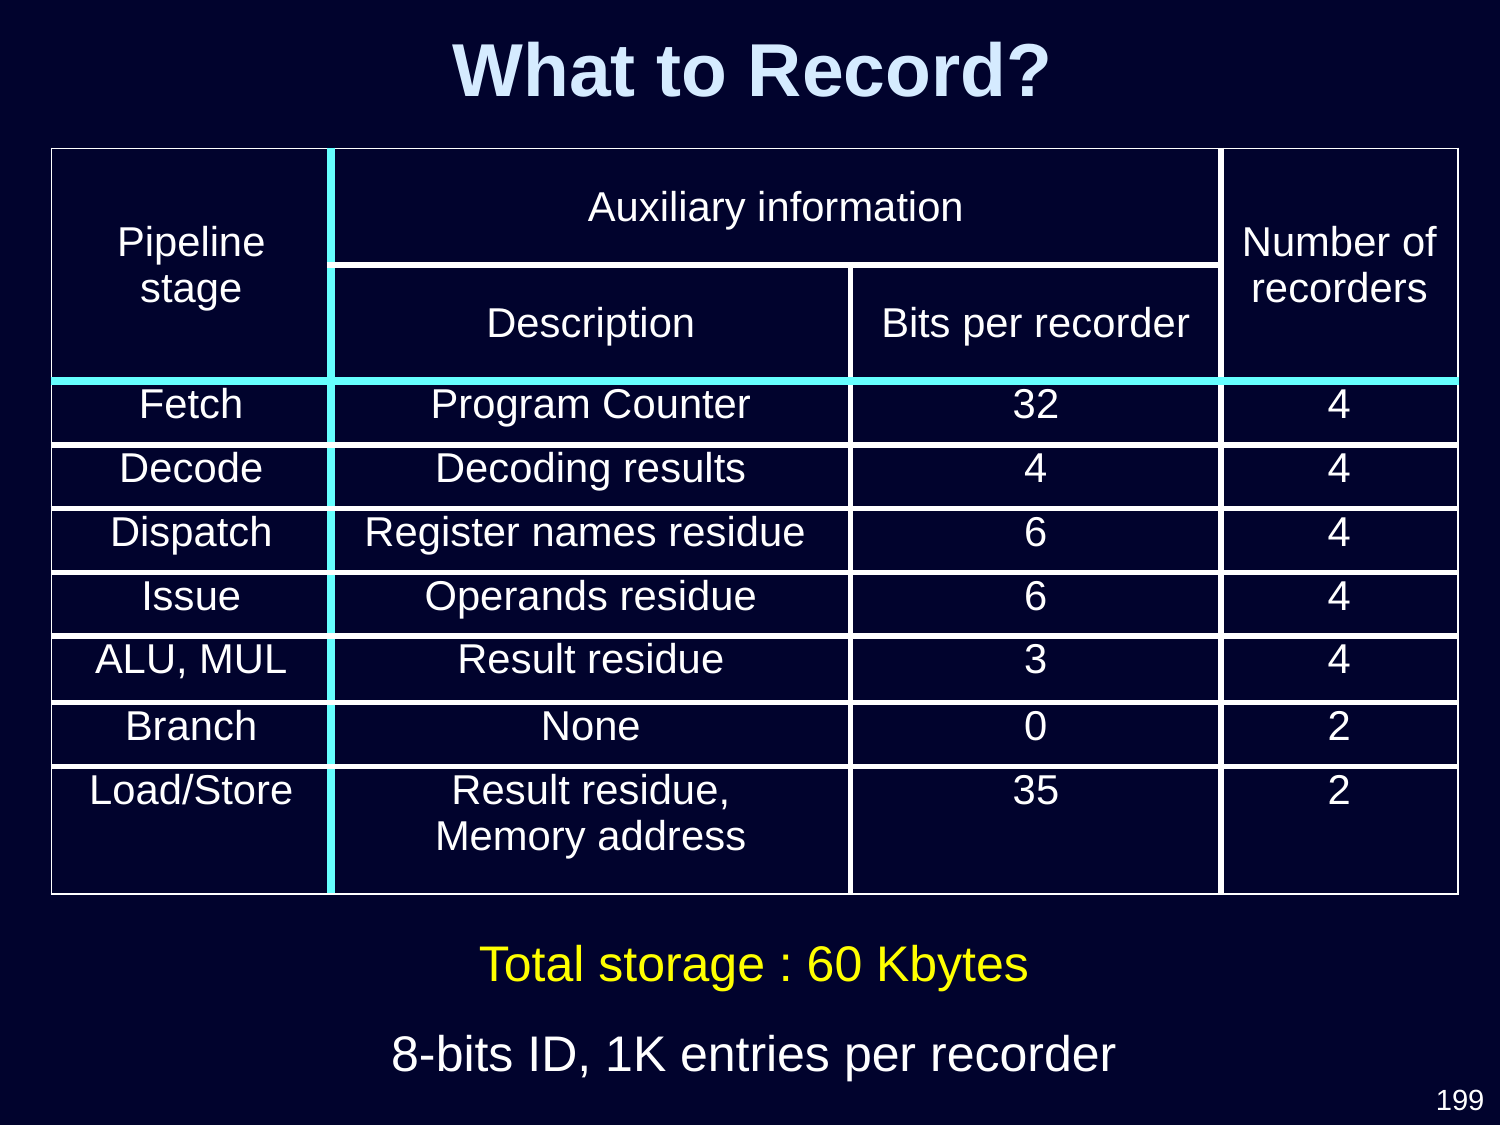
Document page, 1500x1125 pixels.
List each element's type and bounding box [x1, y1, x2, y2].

table_cell [1224, 705, 1457, 764]
table_cell [335, 511, 848, 570]
table_cell [1224, 511, 1457, 570]
table_cell [1224, 769, 1457, 893]
table_cell [335, 575, 848, 633]
table_cell [52, 385, 327, 442]
table_cell [853, 448, 1218, 506]
table_cell [52, 511, 327, 570]
table_cell [335, 705, 848, 764]
table_cell [853, 639, 1218, 700]
table_cell [853, 385, 1218, 442]
table_cell [853, 575, 1218, 633]
table_cell [335, 268, 848, 377]
table_cell [1224, 385, 1457, 442]
table_header [335, 149, 1218, 262]
table_cell [52, 448, 327, 506]
table_cell [853, 268, 1218, 377]
table_cell [52, 705, 327, 764]
table_cell [853, 769, 1218, 893]
table_cell [335, 385, 848, 442]
table_cell [335, 448, 848, 506]
table_cell [335, 769, 848, 893]
table_cell [853, 705, 1218, 764]
table_cell [52, 769, 327, 893]
table_cell [1224, 639, 1457, 700]
table_header [1224, 149, 1457, 377]
table_cell [335, 639, 848, 700]
table_cell [853, 511, 1218, 570]
table_header [52, 149, 327, 377]
table_cell [52, 575, 327, 633]
table_cell [1224, 575, 1457, 633]
text_box [17, 14, 1488, 120]
text_box [110, 894, 1500, 1125]
table_cell [1224, 448, 1457, 506]
table_cell [52, 639, 327, 700]
